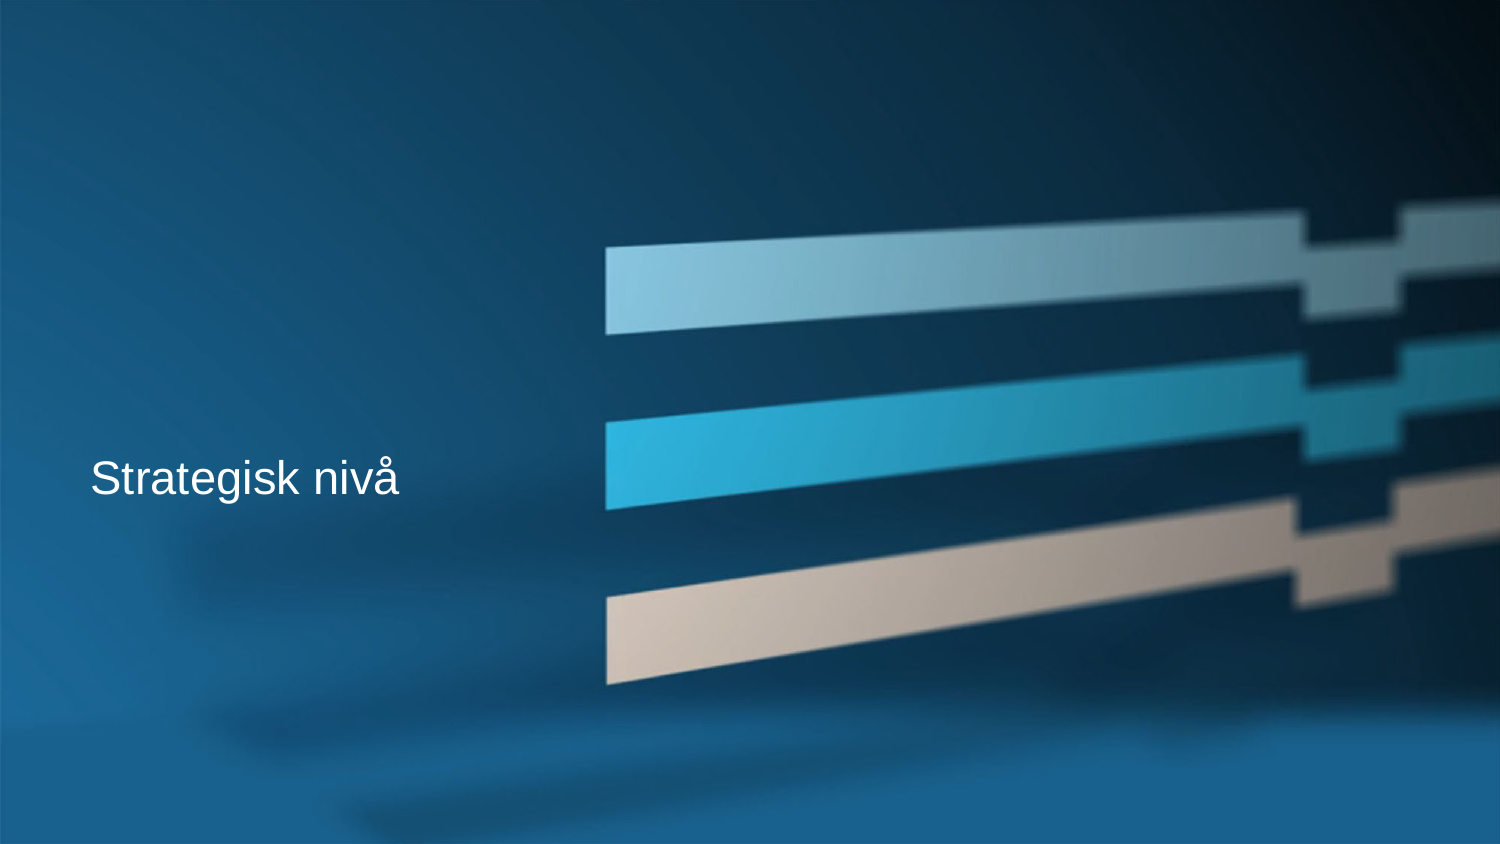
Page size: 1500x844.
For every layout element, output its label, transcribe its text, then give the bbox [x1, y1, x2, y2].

text_box Strategisk nivå [75, 439, 416, 511]
picture [0, 0, 1500, 844]
